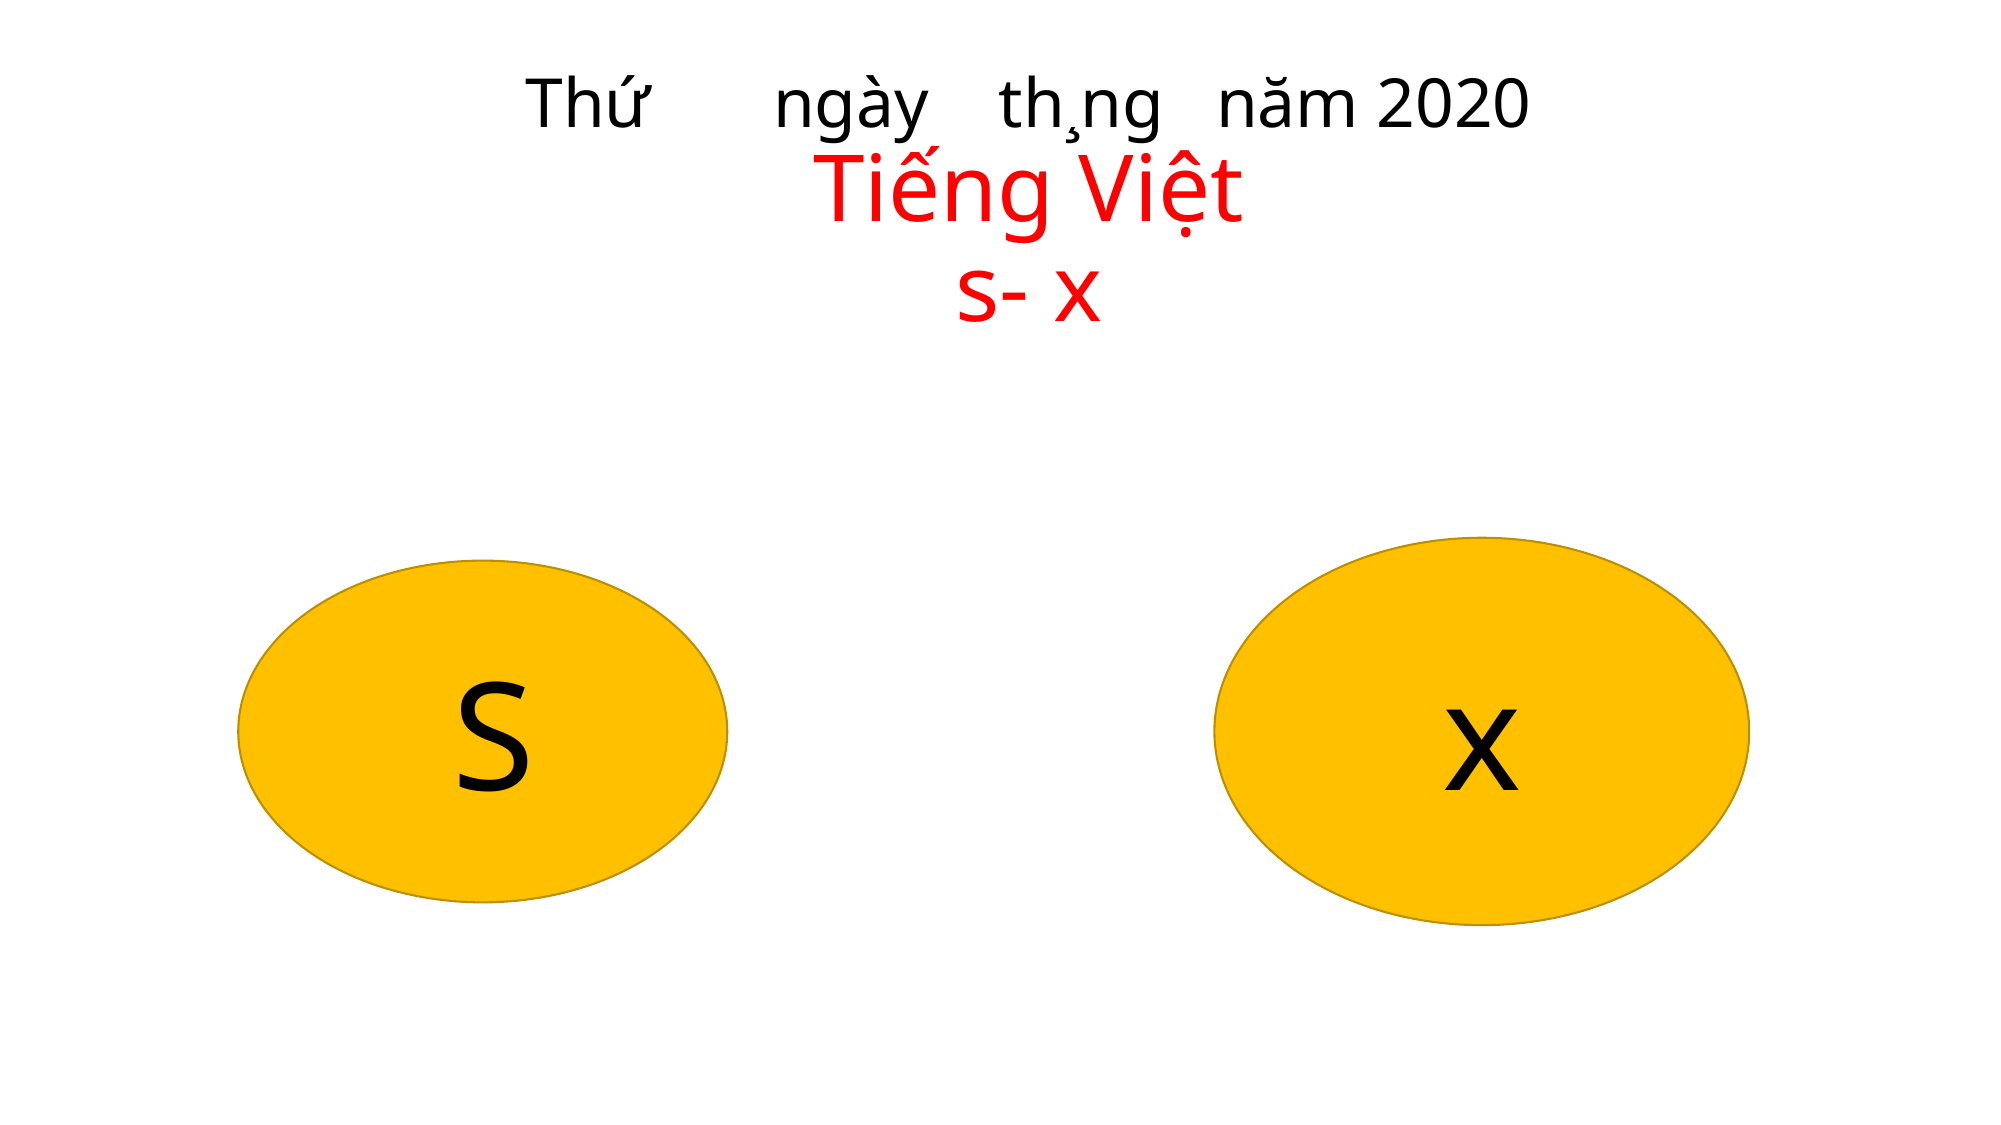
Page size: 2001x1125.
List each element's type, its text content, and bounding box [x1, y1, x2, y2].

text_box x [1408, 633, 1556, 828]
text_box [237, 559, 729, 904]
text_box [1213, 536, 1751, 927]
title Thứ ngày th¸ng năm 2020 Tiếng Việt s- x [99, 60, 1959, 351]
text_box S [394, 633, 593, 828]
